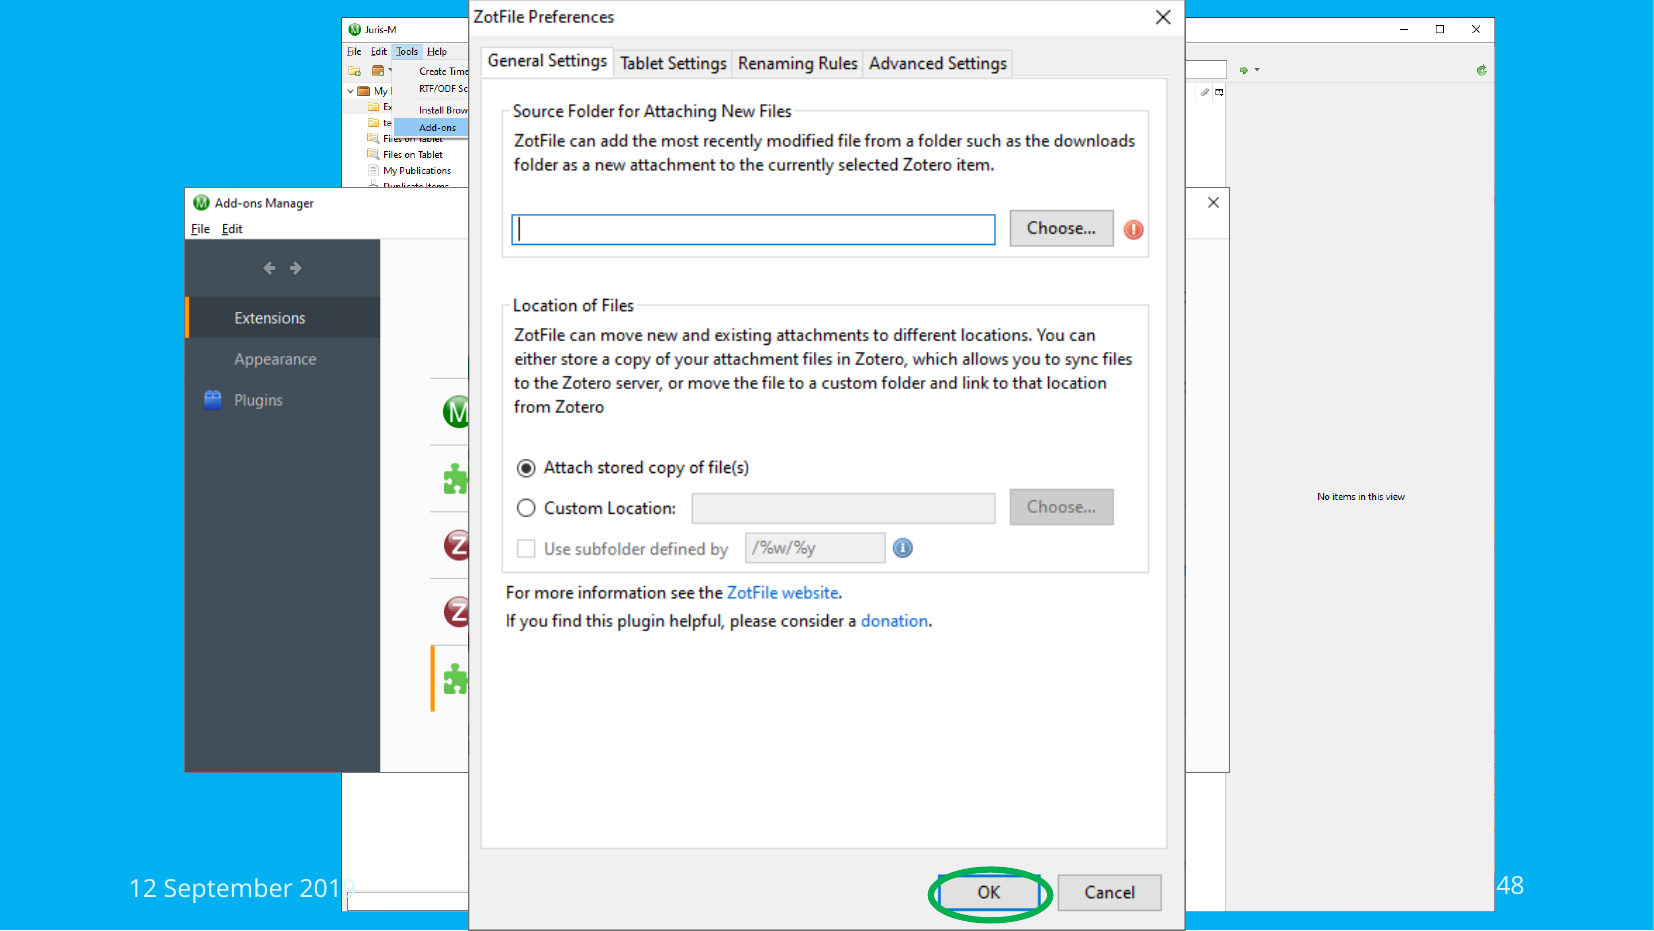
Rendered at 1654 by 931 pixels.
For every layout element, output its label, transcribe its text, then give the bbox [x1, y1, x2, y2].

slide_number 48 [1495, 862, 1540, 912]
picture [185, 0, 1494, 931]
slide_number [113, 862, 341, 912]
